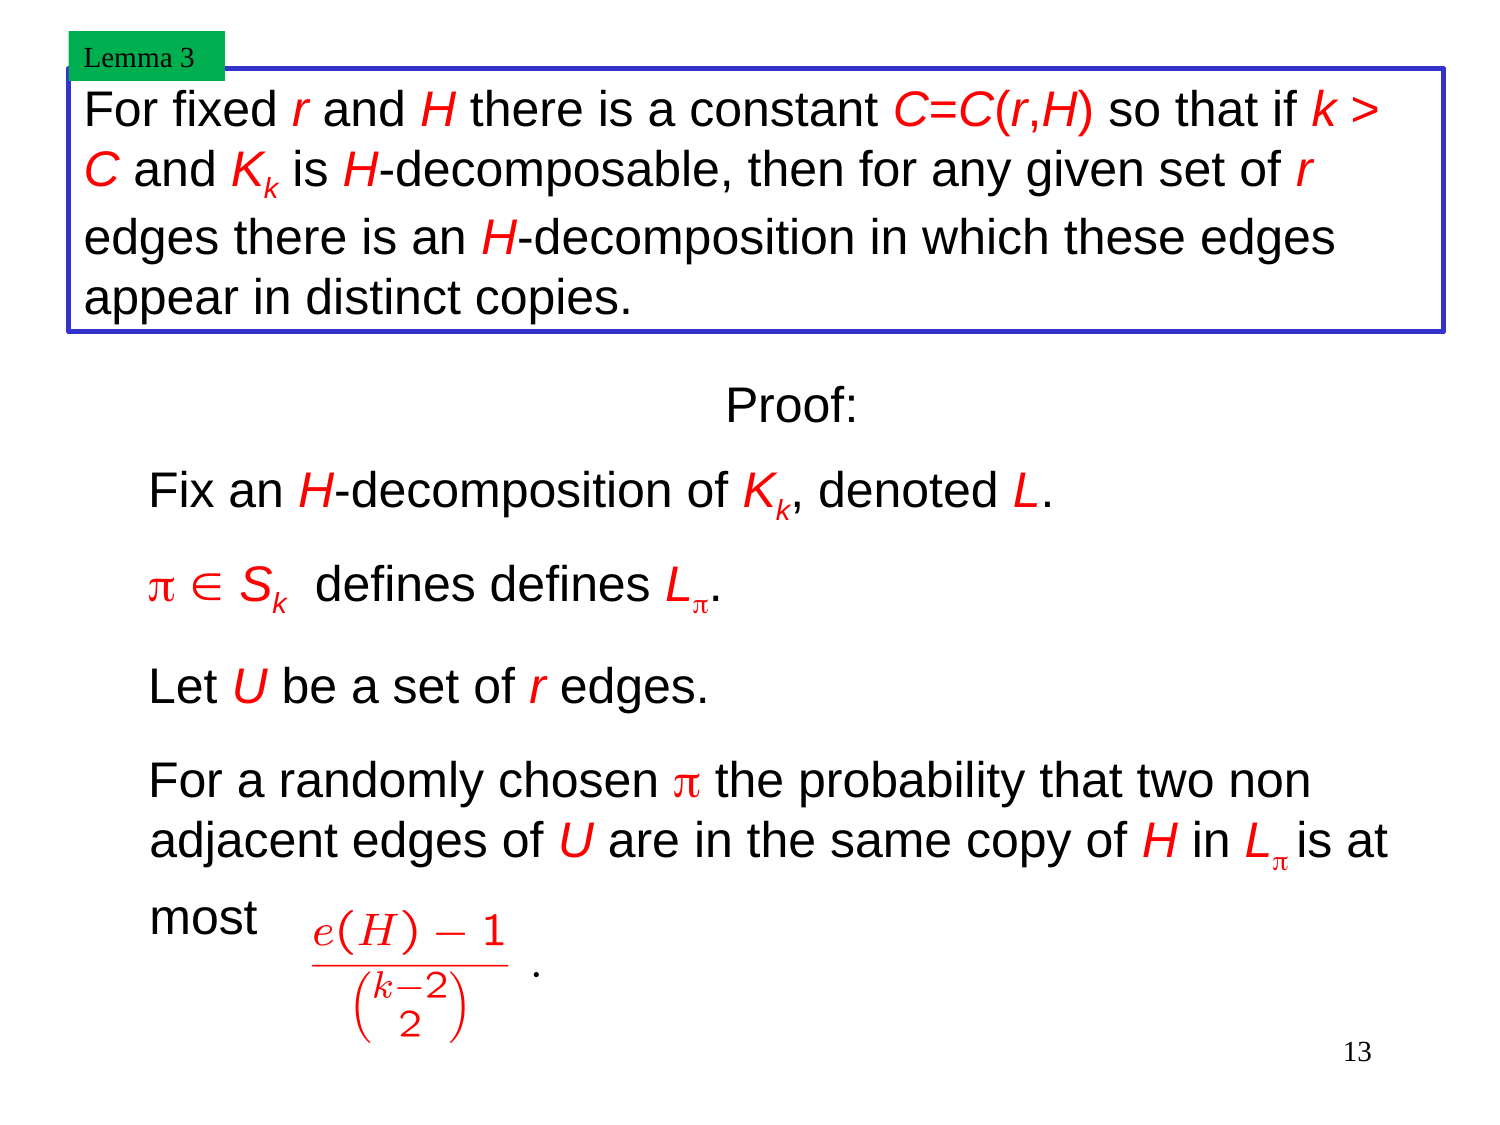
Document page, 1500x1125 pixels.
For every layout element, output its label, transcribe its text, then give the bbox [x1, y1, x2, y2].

picture [309, 909, 540, 1045]
text_box For fixed r and H there is a constant C=C(r,H) so that if k > C and Kk is H-decomposable, then for any given set of r edges there is an H-decomposition in which these edges appear in distinct copies. [68, 68, 1444, 332]
text_box Proof: Fix an H-decomposition of Kk, denoted L.   Sk defines defines L. Let U be a set of r edges. For a randomly chosen  the probability that two non adjacent edges of U are in the same copy of H in L is at most [68, 75, 1450, 952]
text_box Lemma 3 [68, 31, 225, 81]
slide_number 13 [1074, 1024, 1388, 1101]
